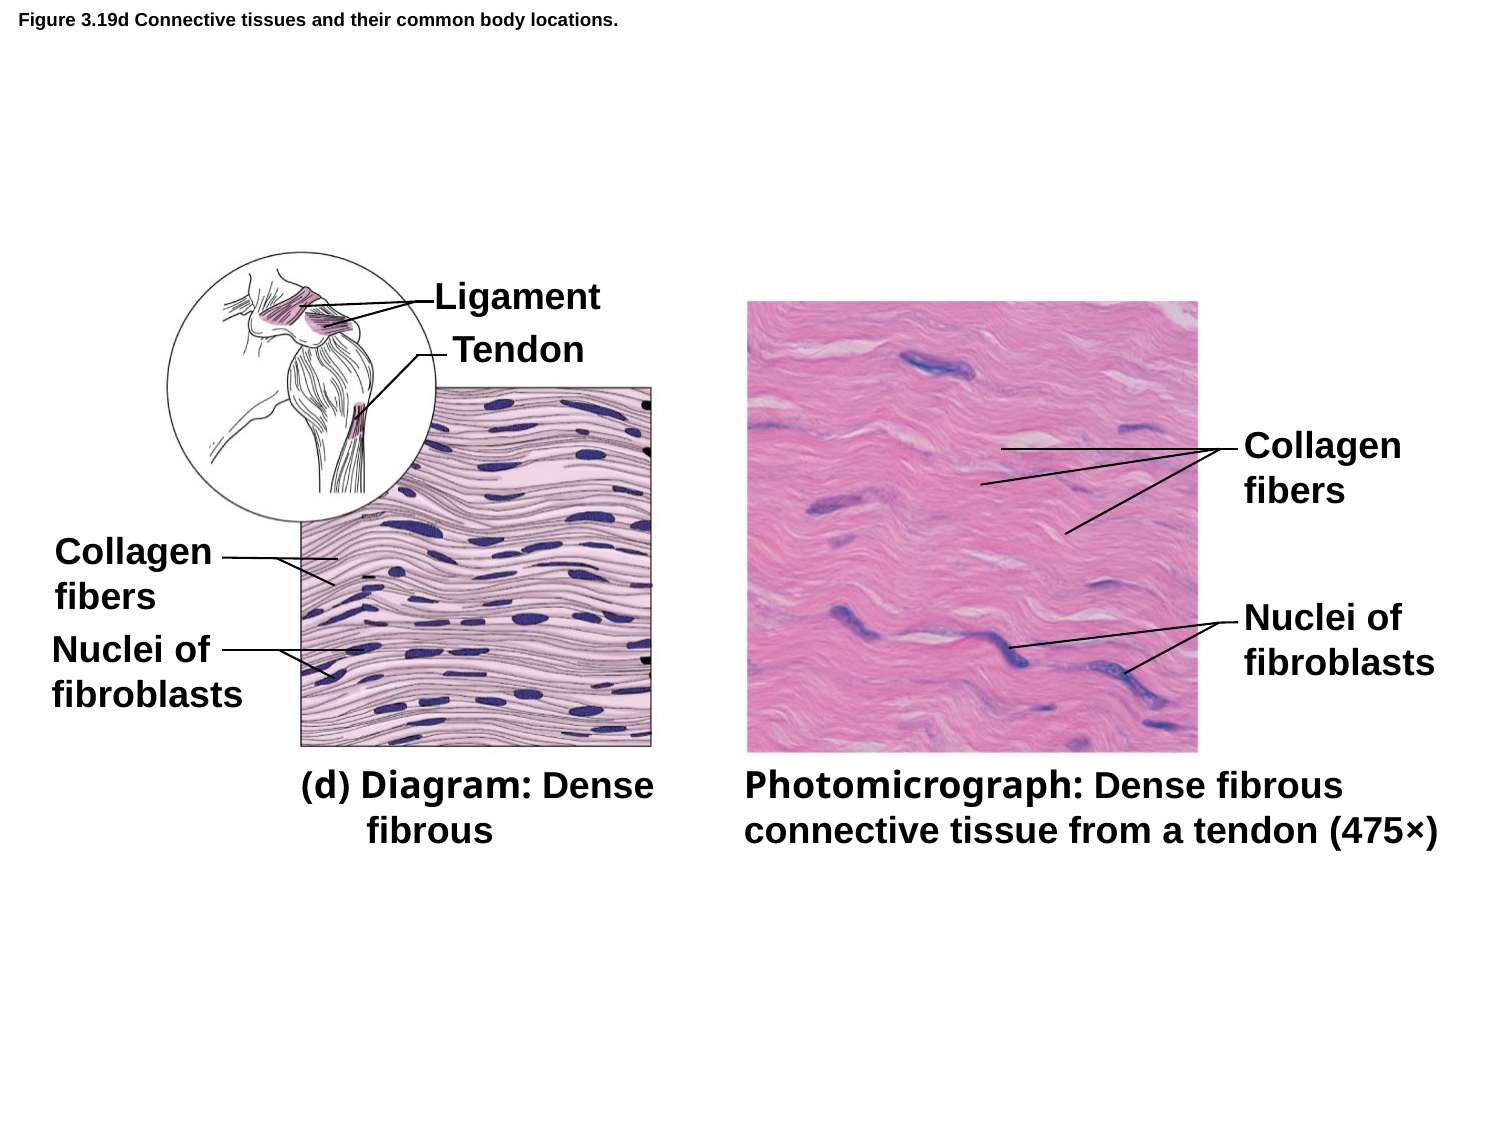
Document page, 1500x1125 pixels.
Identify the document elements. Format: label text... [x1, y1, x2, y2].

text_box (d) Diagram: Dense fibrous [301, 805, 695, 850]
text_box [1123, 622, 1220, 674]
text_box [299, 301, 321, 307]
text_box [276, 557, 335, 586]
picture [48, 244, 1452, 797]
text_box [323, 300, 419, 328]
text_box Photomicrograph: Dense fibrous connective tissue from a tendon (475×) [744, 804, 1453, 860]
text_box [1064, 448, 1221, 535]
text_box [1008, 622, 1122, 649]
title Figure 3.19d Connective tissues and their common body locations. [3, 0, 930, 50]
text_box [278, 649, 335, 679]
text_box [354, 354, 419, 420]
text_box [980, 448, 1063, 485]
